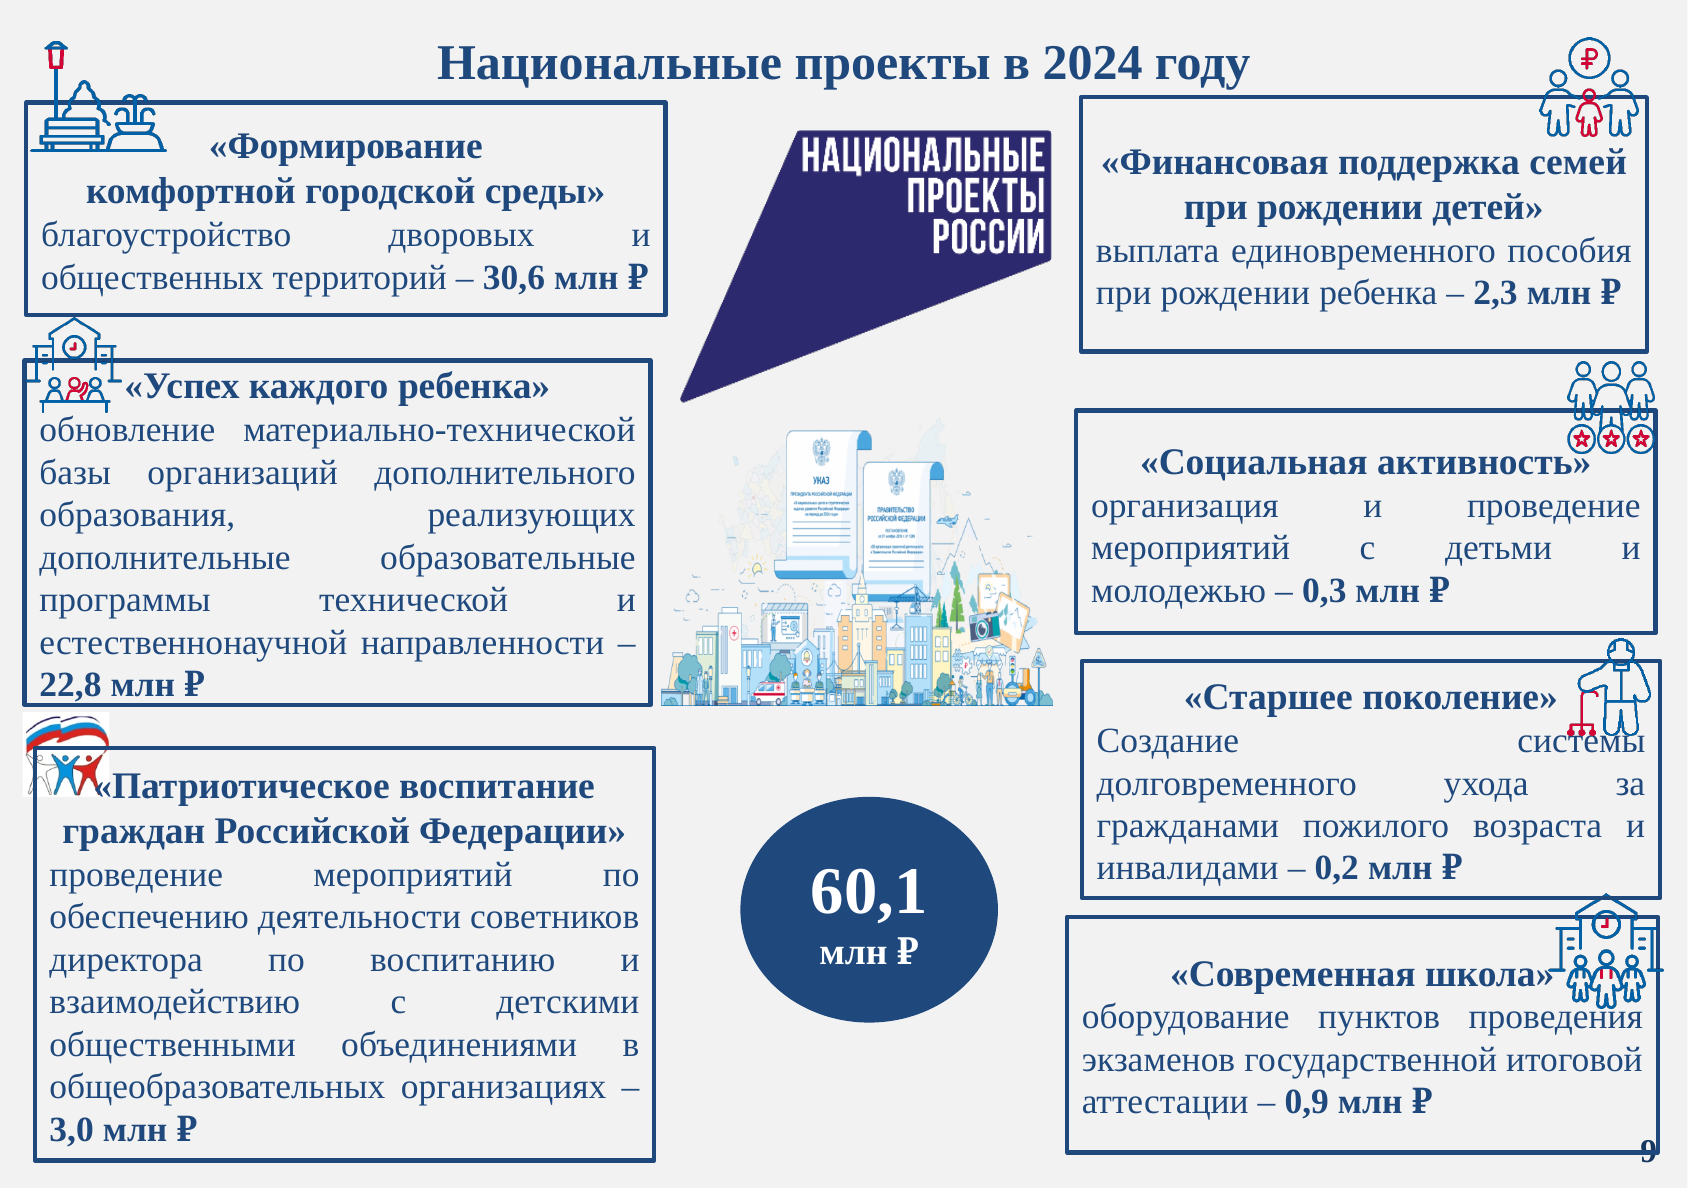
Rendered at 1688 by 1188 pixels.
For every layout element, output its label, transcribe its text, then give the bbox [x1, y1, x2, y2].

picture [22, 712, 110, 798]
picture [1566, 361, 1655, 454]
text_box «Формирование комфортной городской среды» благоустройство дворовых и общественных территорий – 30,6 млн ₽ [24, 100, 668, 317]
picture [29, 41, 167, 153]
text_box «Патриотическое воспитание граждан Российской Федерации» проведение мероприятий по обеспечению деятельности советников директора по воспитанию и взаимодействию с детскими общественными объединениями в общеобразовательных организациях – 3,0 млн ₽ [33, 746, 656, 1163]
title Национальные проекты в 2024 году [0, 32, 1688, 87]
picture [1567, 638, 1651, 736]
picture [1548, 893, 1664, 1009]
slide_number 9 [1615, 1116, 1682, 1183]
text_box «Финансовая поддержка семей при рождении детей» выплата единовременного пособия при рождении ребенка – 2,3 млн ₽ [1079, 95, 1649, 354]
picture [1539, 36, 1639, 137]
text_box «Успех каждого ребенка» обновление материально-технической базы организаций дополнительного образования, реализующих дополнительные образовательные программы технической и естественнонаучной направленности – 22,8 млн ₽ [22, 358, 653, 707]
text_box «Социальная активность» организация и проведение мероприятий с детьми и молодежью – 0,3 млн ₽ [1074, 408, 1658, 635]
text_box 60,1 млн ₽ [738, 794, 1001, 1025]
text_box «Старшее поколение» Создание системы долговременного ухода за гражданами пожилого возраста и инвалидами – 0,2 млн ₽ [1080, 659, 1662, 900]
text_box «Современная школа» оборудование пунктов проведения экзаменов государственной итоговой аттестации – 0,9 млн ₽ [1065, 915, 1660, 1155]
picture [26, 316, 123, 413]
picture [661, 130, 1053, 707]
